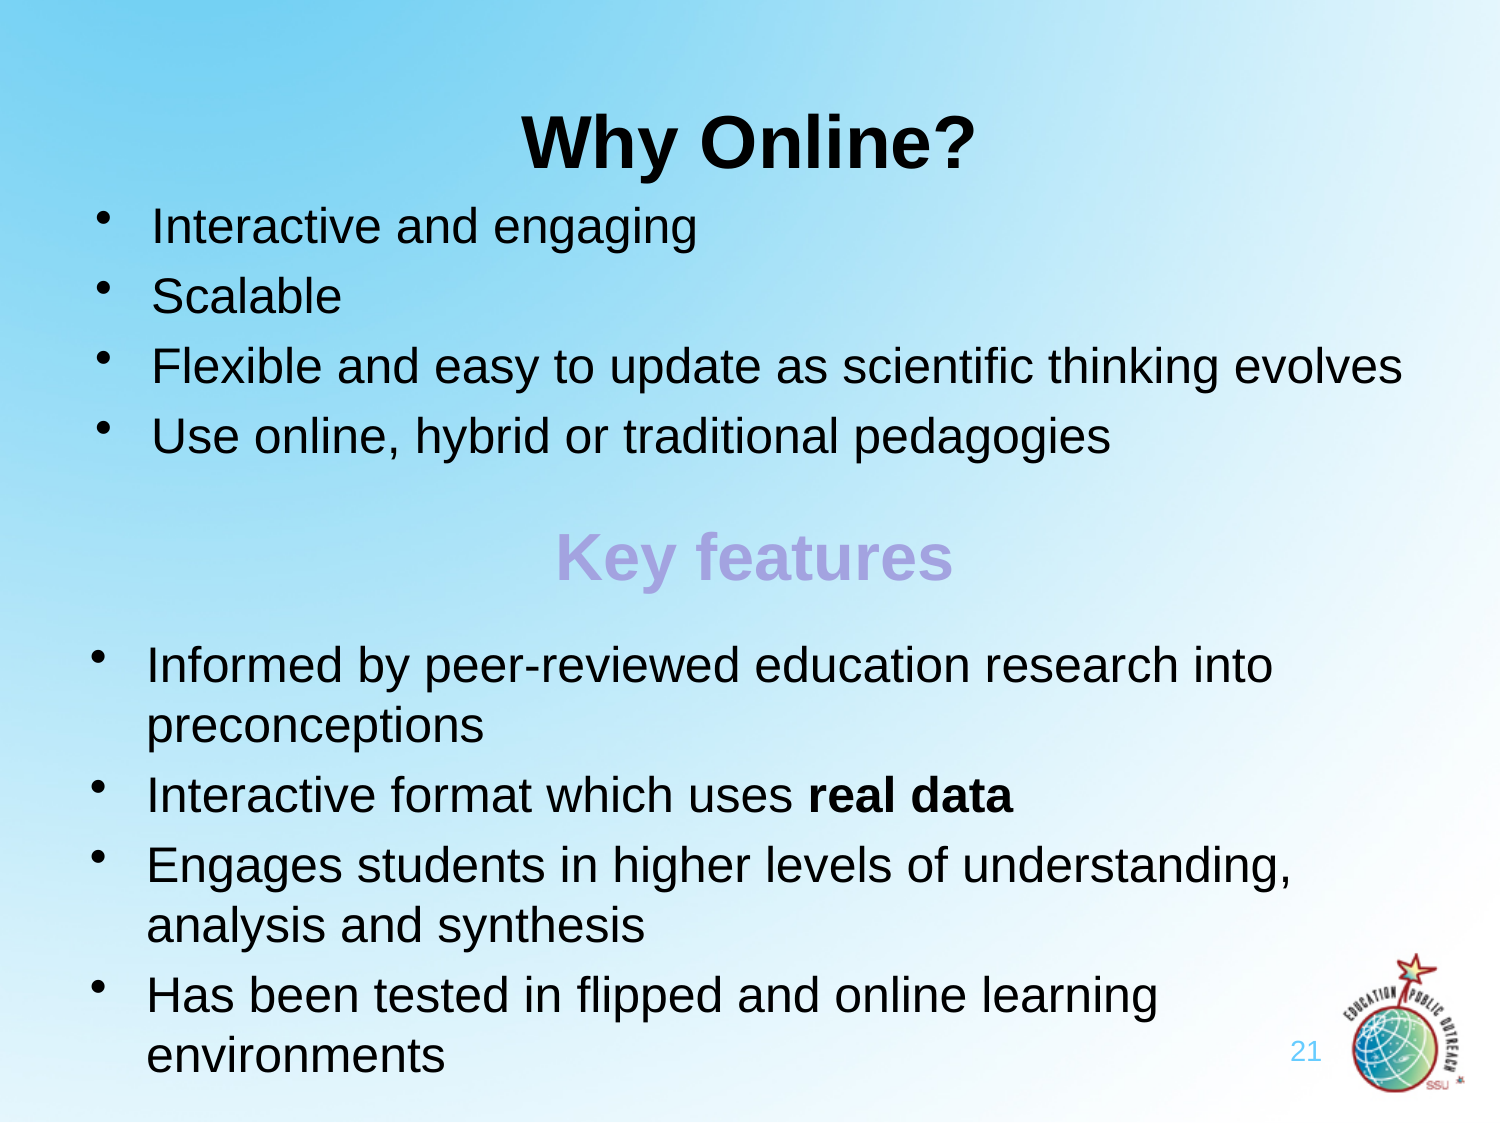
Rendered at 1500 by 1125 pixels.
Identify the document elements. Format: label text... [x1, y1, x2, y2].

slide_number 21 [987, 1024, 1338, 1103]
picture [0, 0, 1500, 1122]
text_box Key features [79, 501, 1430, 607]
title Why Online? [75, 45, 1425, 233]
text_box Informed by peer-reviewed education research into preconceptions Interactive format which uses real data Engages students in higher levels of understanding, analysis and synthesis Has been tested in flipped and online learning environments [74, 624, 1425, 941]
list Interactive and engaging Scalable Flexible and easy to update as scientific thinking evolves Use online, hybrid or traditional pedagogies [80, 185, 1430, 501]
